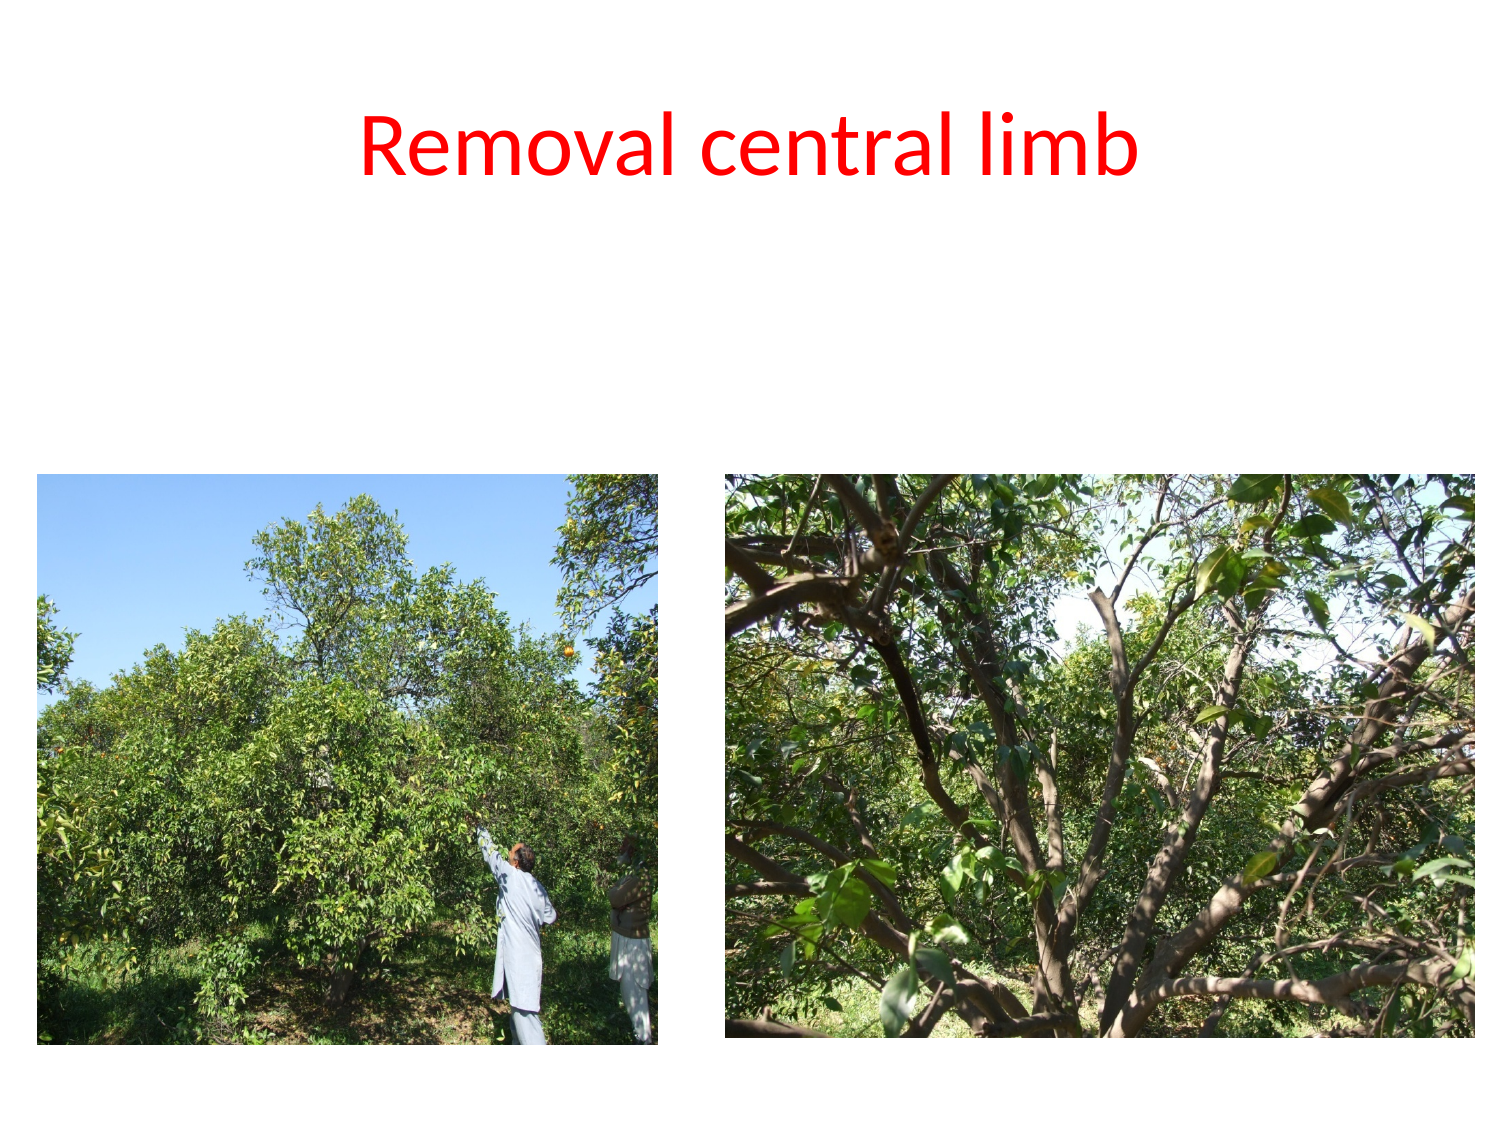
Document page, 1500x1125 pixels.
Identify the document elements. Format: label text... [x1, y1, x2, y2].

picture [724, 474, 1476, 1038]
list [37, 474, 659, 1046]
title Removal central limb [75, 45, 1425, 233]
